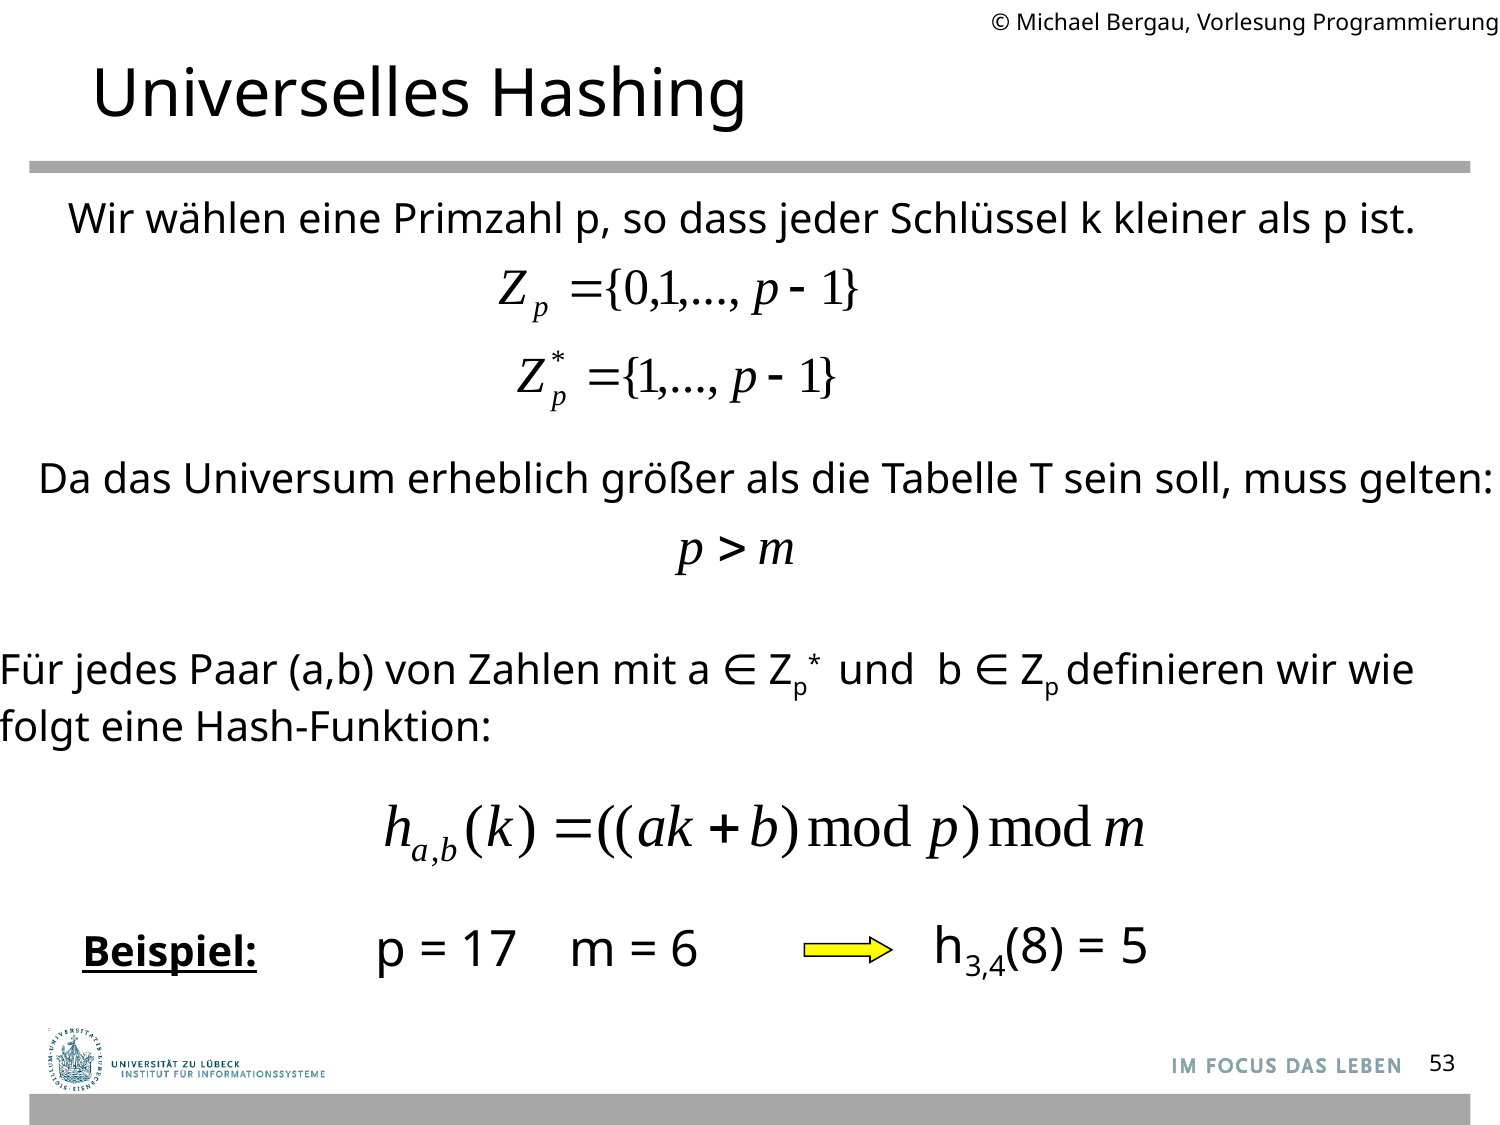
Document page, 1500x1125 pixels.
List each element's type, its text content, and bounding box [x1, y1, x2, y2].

picture [1173, 1058, 1305, 1073]
text_box Wir wählen eine Primzahl p, so dass jeder Schlüssel k kleiner als p ist. [53, 184, 1459, 250]
text_box 5 [1066, 906, 1164, 982]
text_box Da das Universum erheblich größer als die Tabelle T sein soll, muss gelten: [23, 444, 1500, 510]
slide_number 53 [1305, 1048, 1471, 1081]
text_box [507, 337, 845, 423]
text_box [804, 937, 892, 963]
text_box Beispiel: p = 17 m = 6 [67, 909, 728, 985]
text_box Für jedes Paar (a,b) von Zahlen mit a ∈ Zp* und b ∈ Zp definieren wir wie folgt eine Hash-Funktion: [0, 635, 1441, 758]
text_box © Michael Bergau, Vorlesung Programmierung II [976, 0, 1500, 43]
text_box h3,4(8) = [919, 906, 1121, 990]
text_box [663, 528, 803, 587]
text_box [489, 252, 869, 334]
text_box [374, 786, 1157, 882]
title Universelles Hashing [76, 42, 1427, 126]
